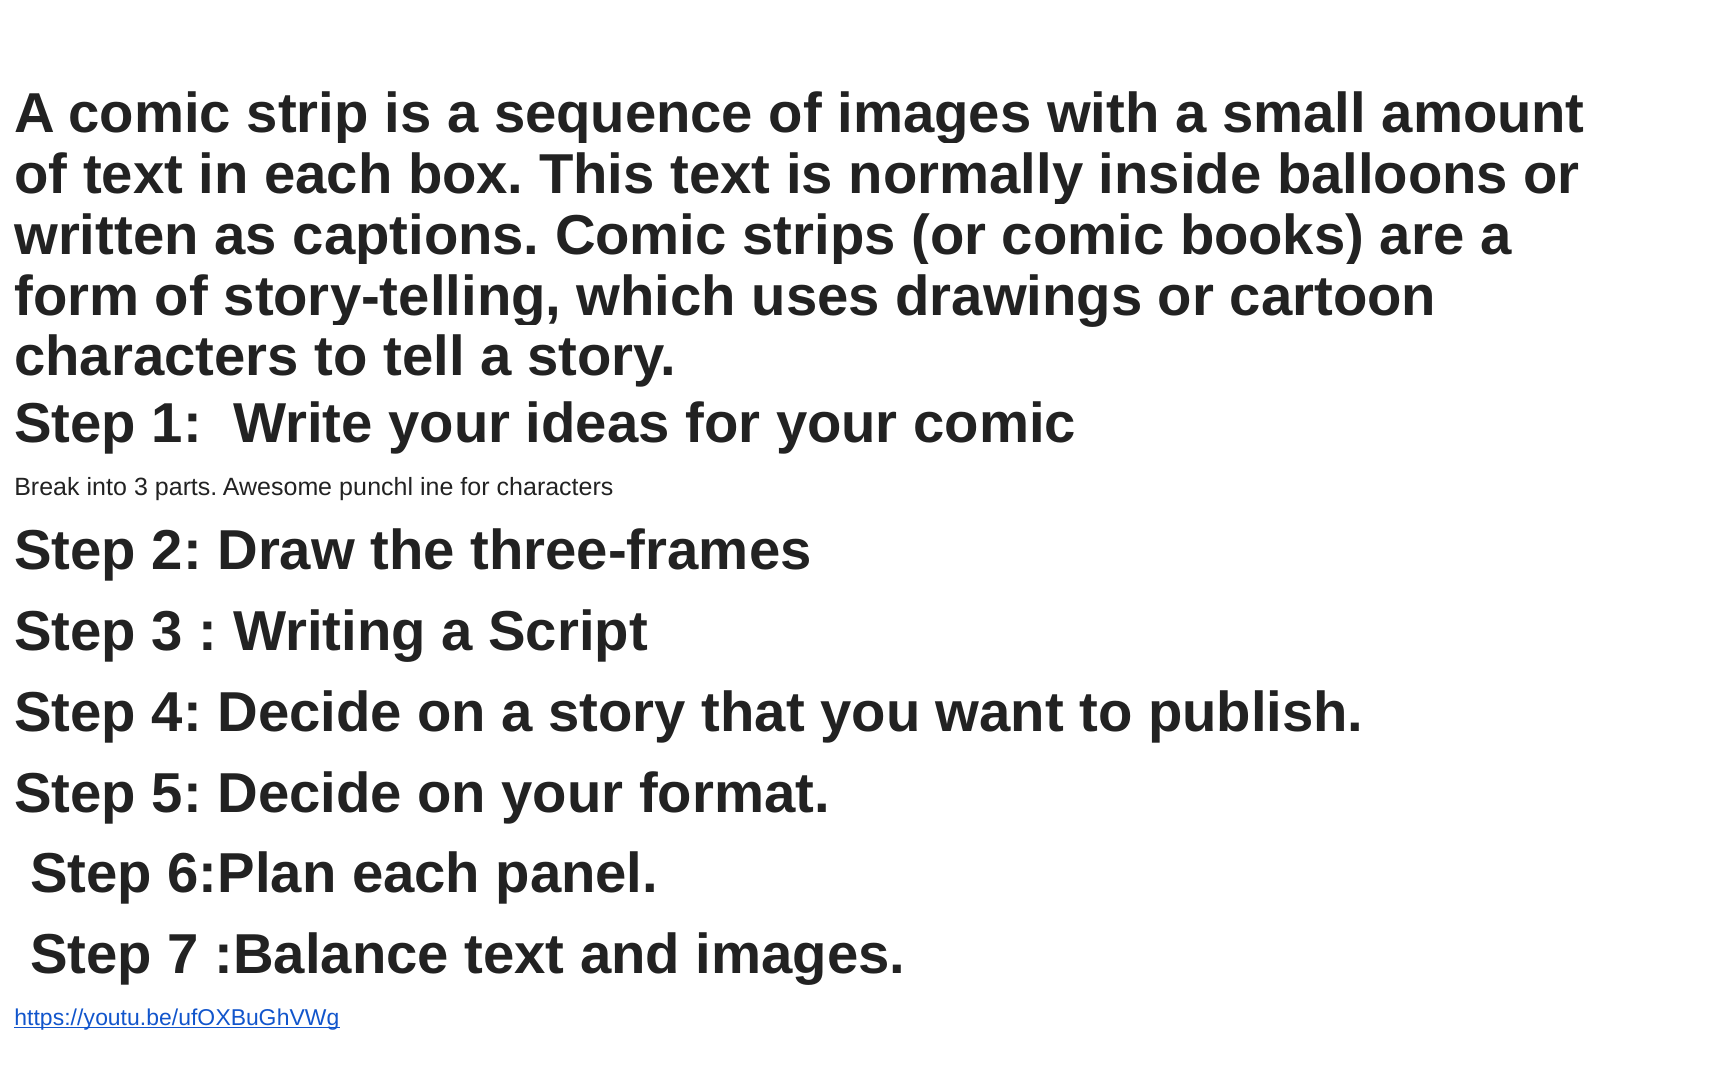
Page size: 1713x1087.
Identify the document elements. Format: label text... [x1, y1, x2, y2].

title A comic strip is a sequence of images with a small amount of text in each box. This text is normally inside balloons or written as captions. Comic strips (or comic books) are a form of story-telling, which uses drawings or cartoon characters to tell a story. [0, 68, 1641, 386]
subtitle Step 1: Write your ideas for your comic Break into 3 parts. Awesome punchl ine for characters Step 2: Draw the three-frames Step 3 : Writing a Script Step 4: Decide on a story that you want to publish. Step 5: Decide on your format. Step 6:Plan each panel. Step 7 :Balance text and images. https://youtu.be/ufOXBuGhVWg [0, 386, 1703, 1087]
